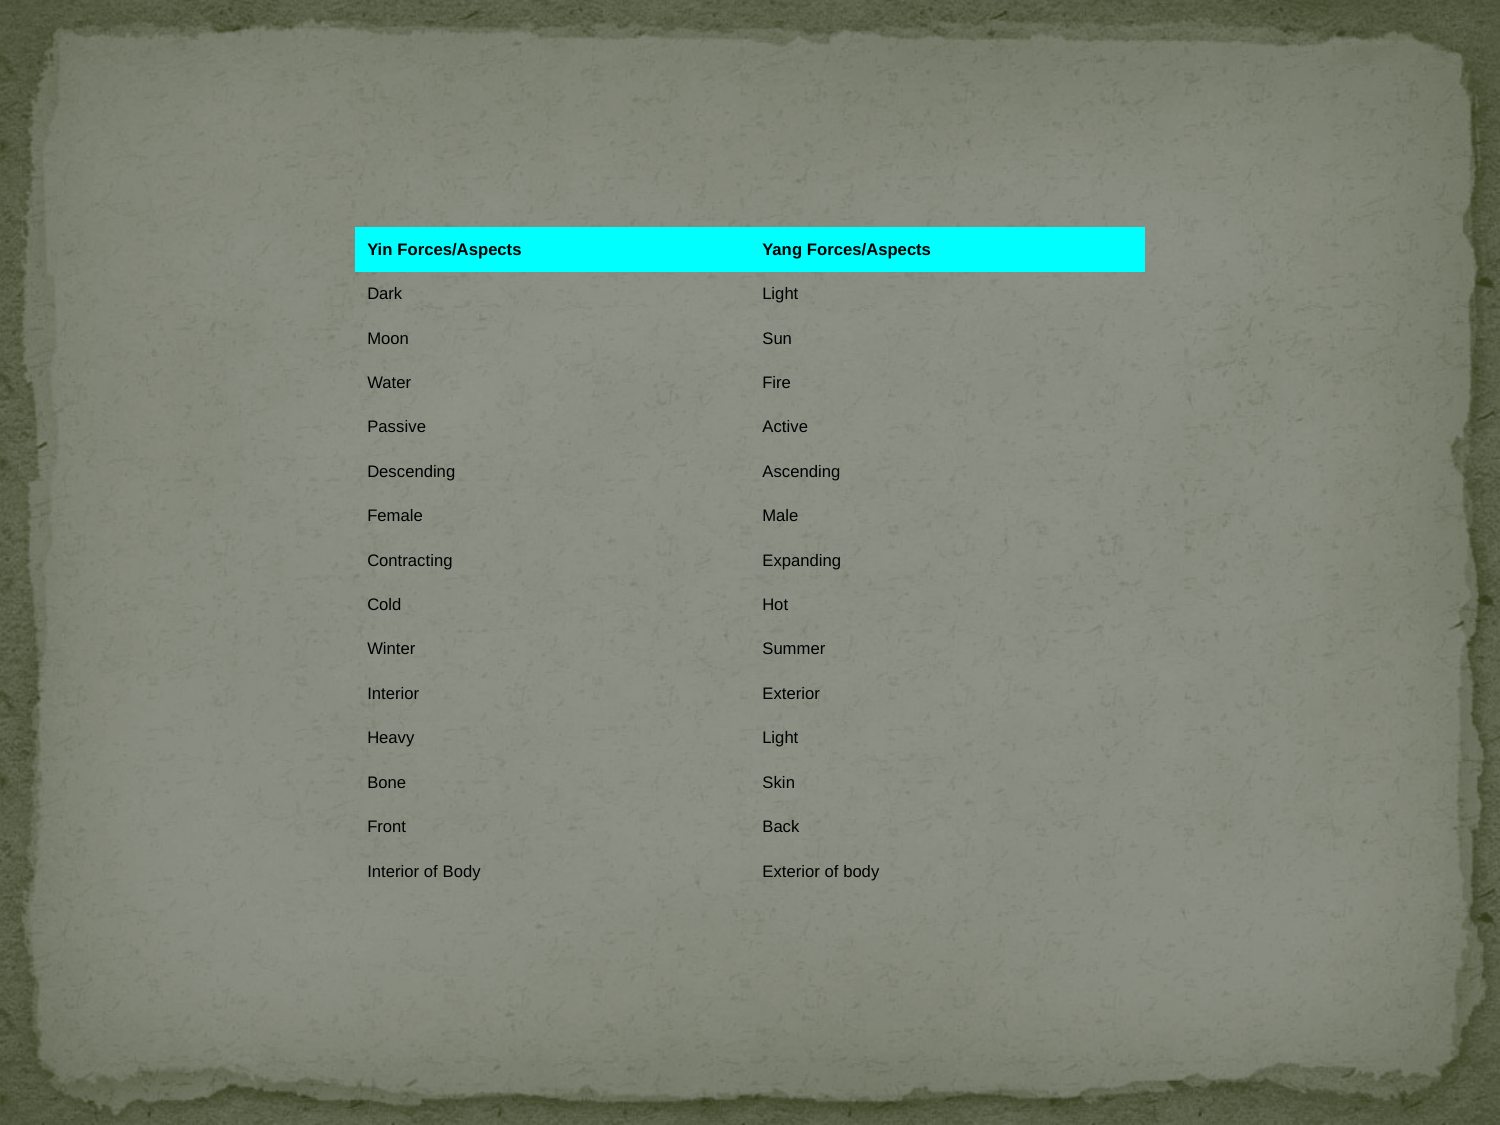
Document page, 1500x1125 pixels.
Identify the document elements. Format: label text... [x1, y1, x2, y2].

table_cell Fire [750, 361, 1145, 405]
table_cell Light [750, 272, 1145, 316]
table_cell Expanding [750, 538, 1145, 583]
table_cell Skin [750, 760, 1145, 805]
table_header Yang Forces/Aspects [750, 227, 1145, 272]
table_cell Hot [750, 583, 1145, 627]
table_cell Exterior [750, 671, 1145, 716]
table_cell Sun [750, 316, 1145, 361]
table_cell Passive [355, 405, 750, 449]
table_cell Light [750, 716, 1145, 760]
table_cell Moon [355, 316, 750, 361]
table_cell Bone [355, 760, 750, 805]
table_cell Male [750, 494, 1145, 538]
table_cell Active [750, 405, 1145, 449]
table_cell Exterior of body [750, 849, 1145, 893]
table_cell Water [355, 361, 750, 405]
table_cell Descending [355, 449, 750, 494]
table_cell Heavy [355, 716, 750, 760]
table_cell Front [355, 805, 750, 849]
table_cell Back [750, 805, 1145, 849]
table_header Yin Forces/Aspects [355, 227, 750, 272]
table_cell Ascending [750, 449, 1145, 494]
table_cell Dark [355, 272, 750, 316]
table_cell Winter [355, 627, 750, 671]
table_cell Female [355, 494, 750, 538]
table_cell Contracting [355, 538, 750, 583]
table_cell Cold [355, 583, 750, 627]
table_cell Summer [750, 627, 1145, 671]
table_cell Interior of Body [355, 849, 750, 893]
table_cell Interior [355, 671, 750, 716]
